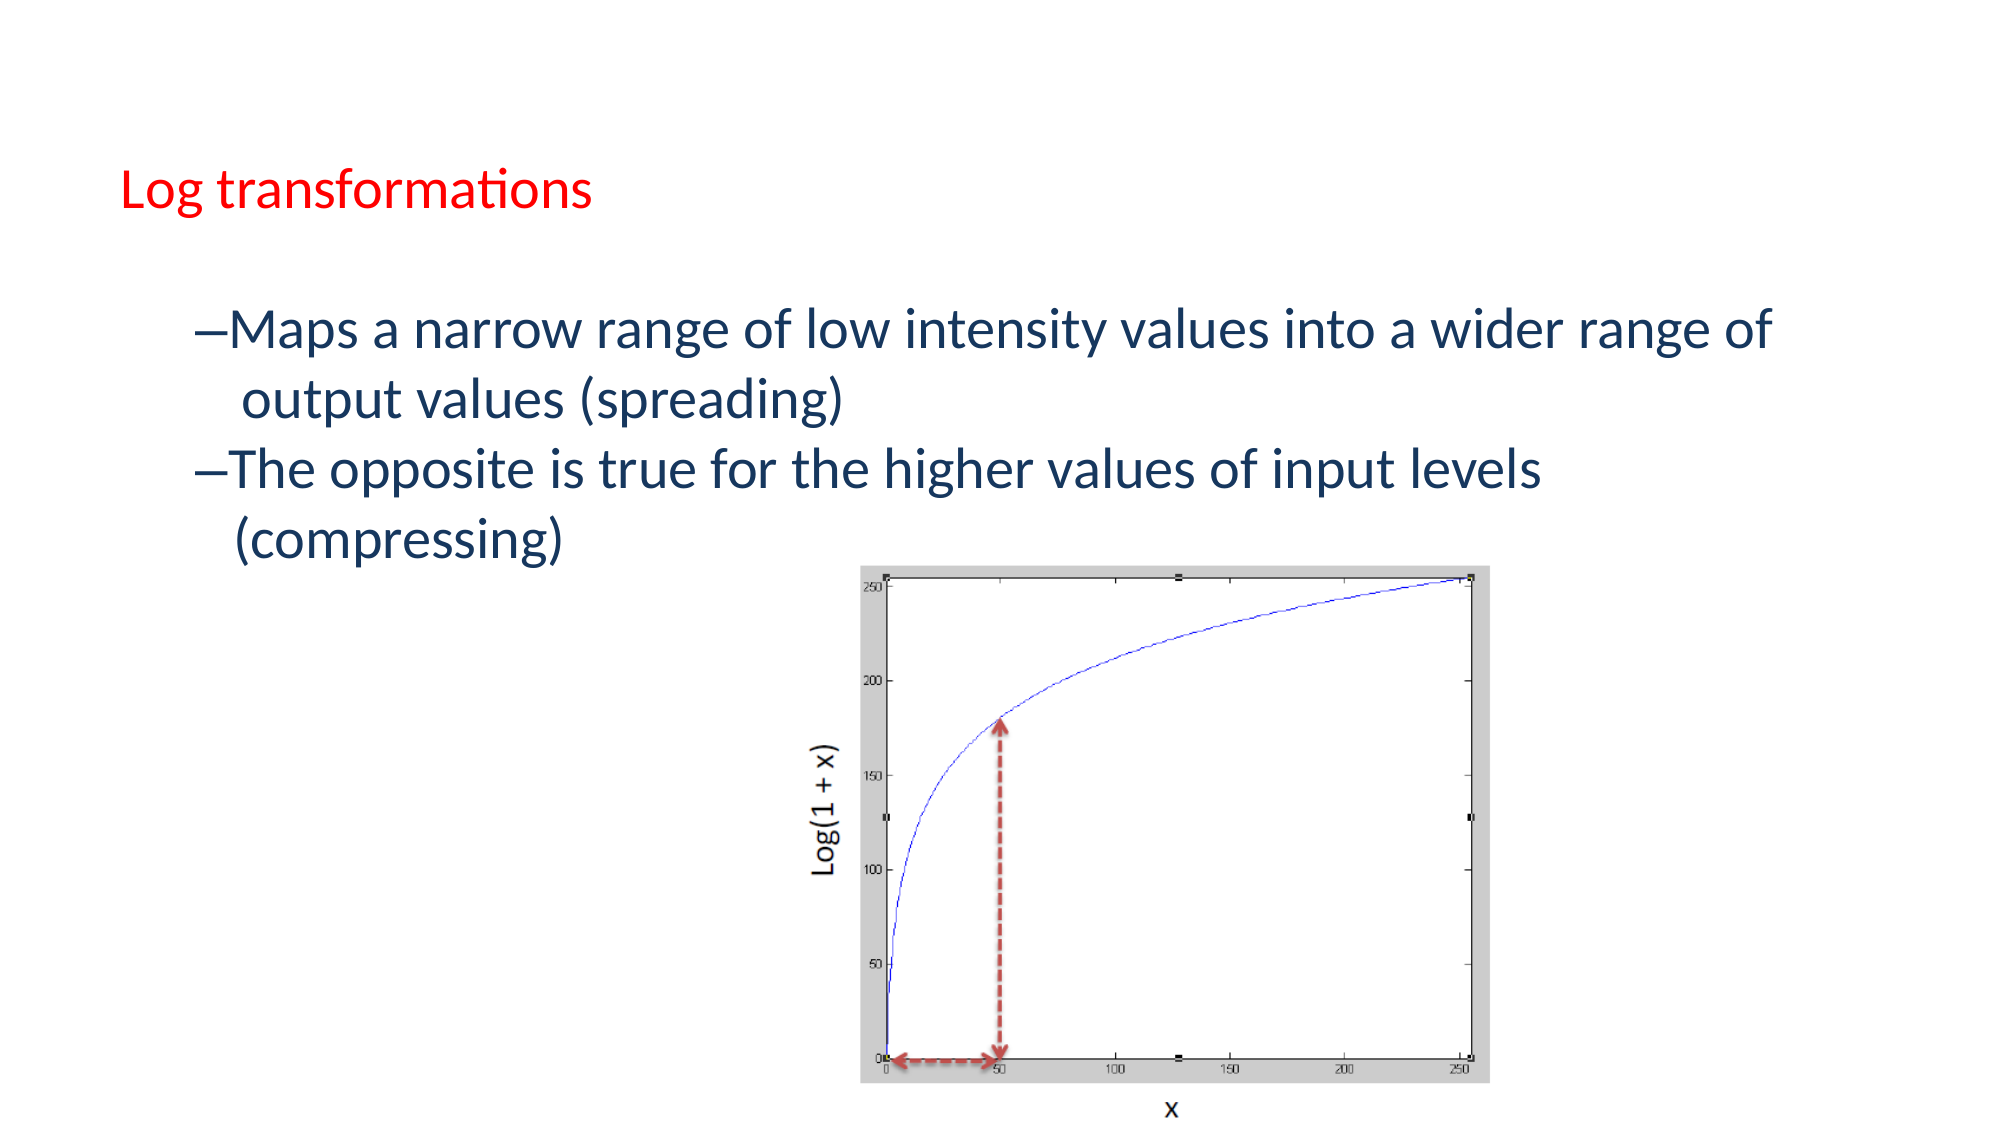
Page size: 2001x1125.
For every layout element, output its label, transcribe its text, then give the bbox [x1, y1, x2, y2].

text_box Log transformations –Maps a narrow range of low intensity values into a wider range of output values (spreading) –The opposite is true for the higher values of input levels (compressing) [106, 142, 1849, 578]
picture [785, 548, 1548, 1125]
